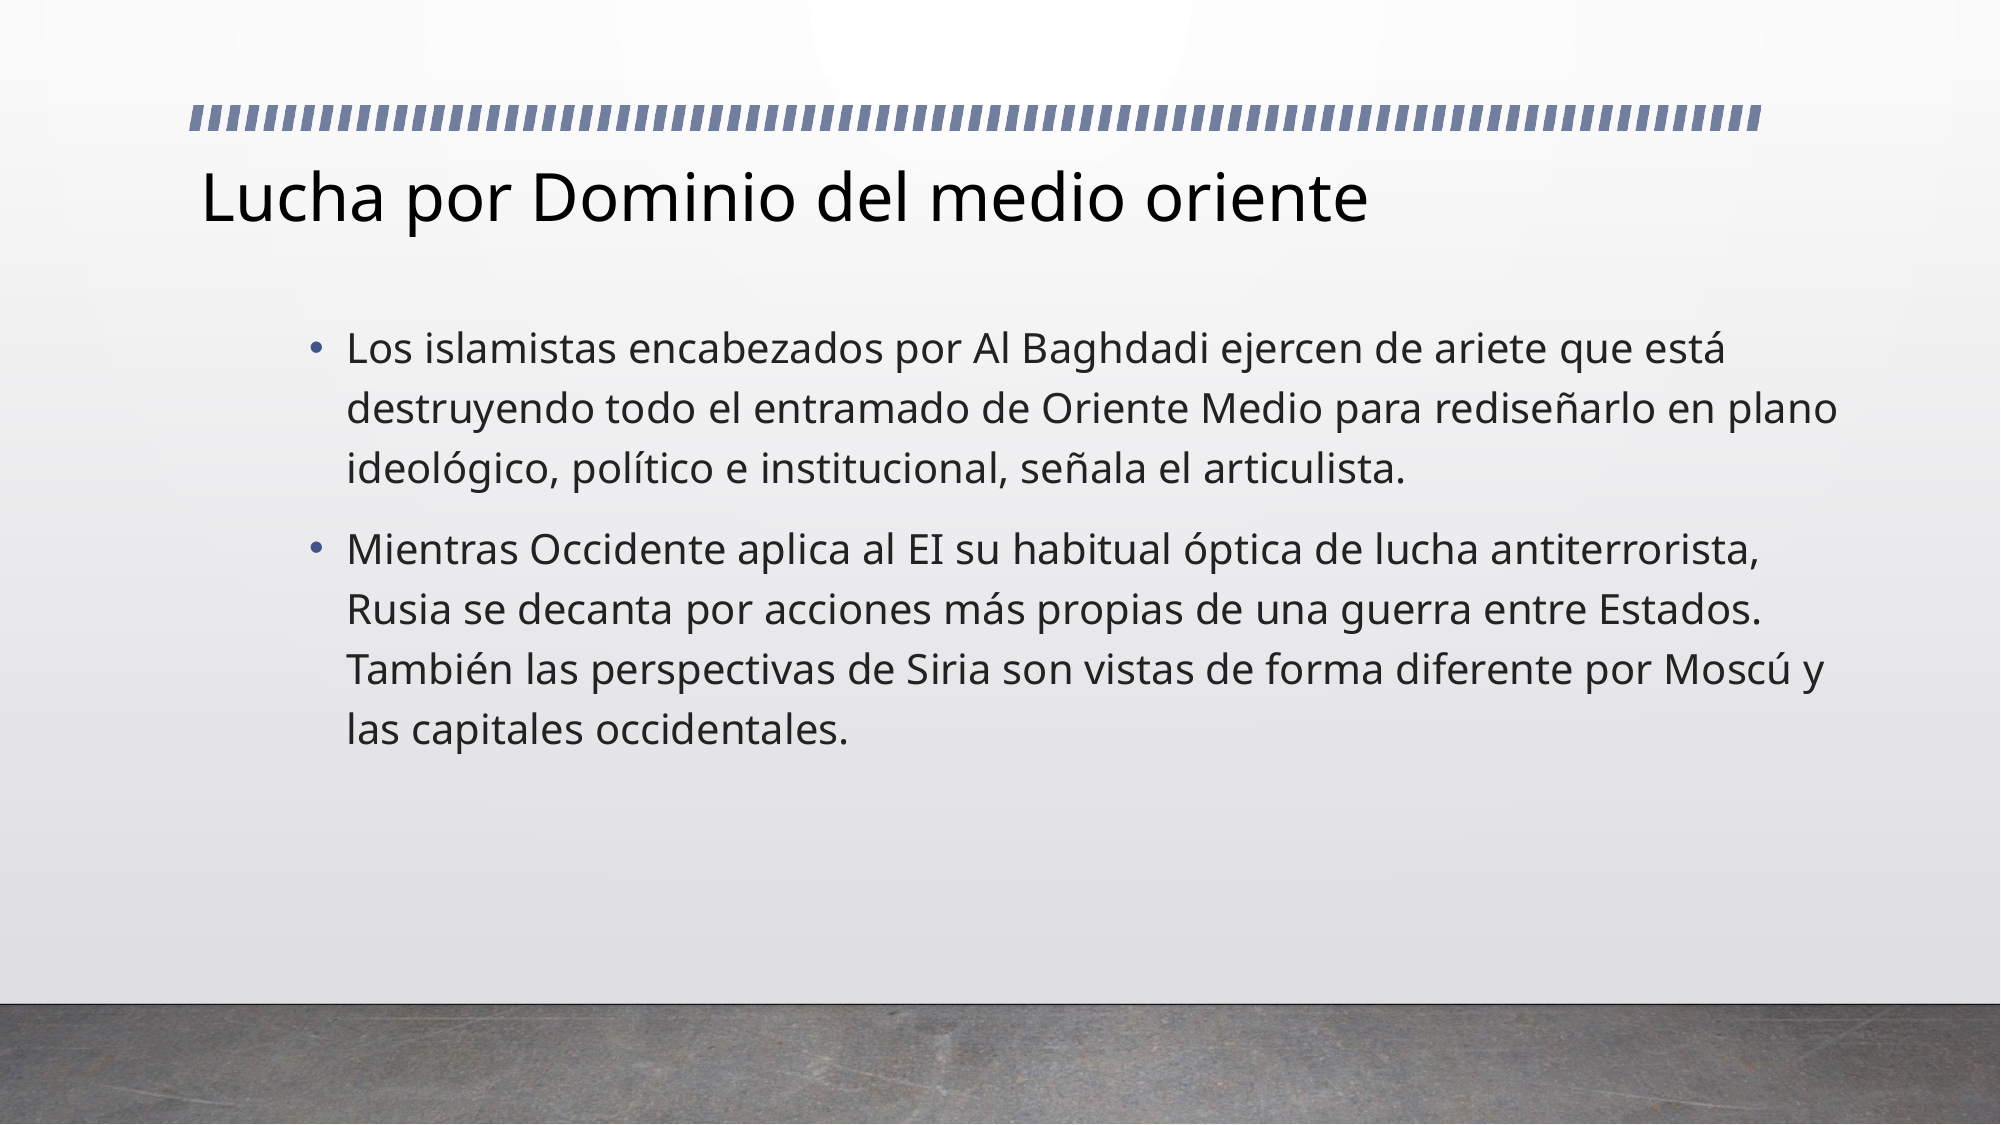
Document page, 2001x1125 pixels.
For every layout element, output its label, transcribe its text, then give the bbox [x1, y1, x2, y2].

list Los islamistas encabezados por Al Baghdadi ejercen de ariete que está destruyendo todo el entramado de Oriente Medio para rediseñarlo en plano ideológico, político e institucional, señala el articulista. Mientras Occidente aplica al EI su habitual óptica de lucha antiterrorista, Rusia se decanta por acciones más propias de una guerra entre Estados. También las perspectivas de Siria son vistas de forma diferente por Moscú y las capitales occidentales. [294, 304, 1870, 871]
title Lucha por Dominio del medio oriente [185, 156, 1761, 329]
picture [0, 1004, 2000, 1124]
